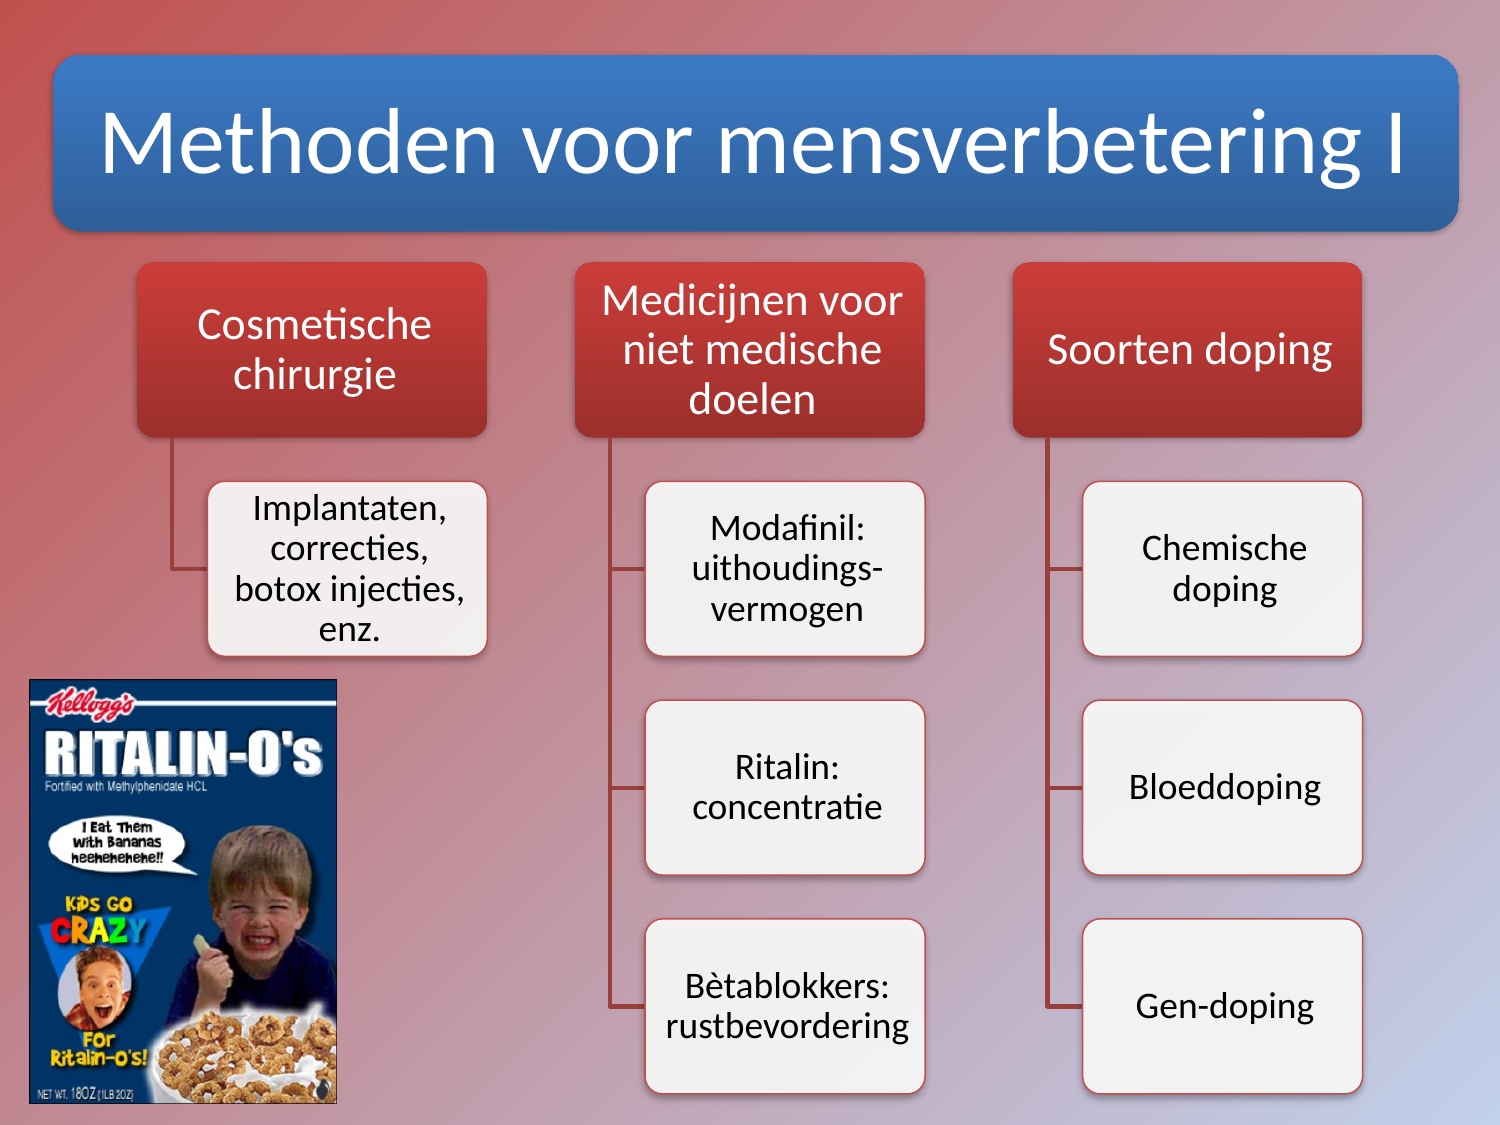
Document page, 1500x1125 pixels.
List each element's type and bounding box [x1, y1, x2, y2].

list [17, 262, 1483, 1095]
picture [29, 679, 337, 1104]
text_box [52, 30, 1459, 256]
